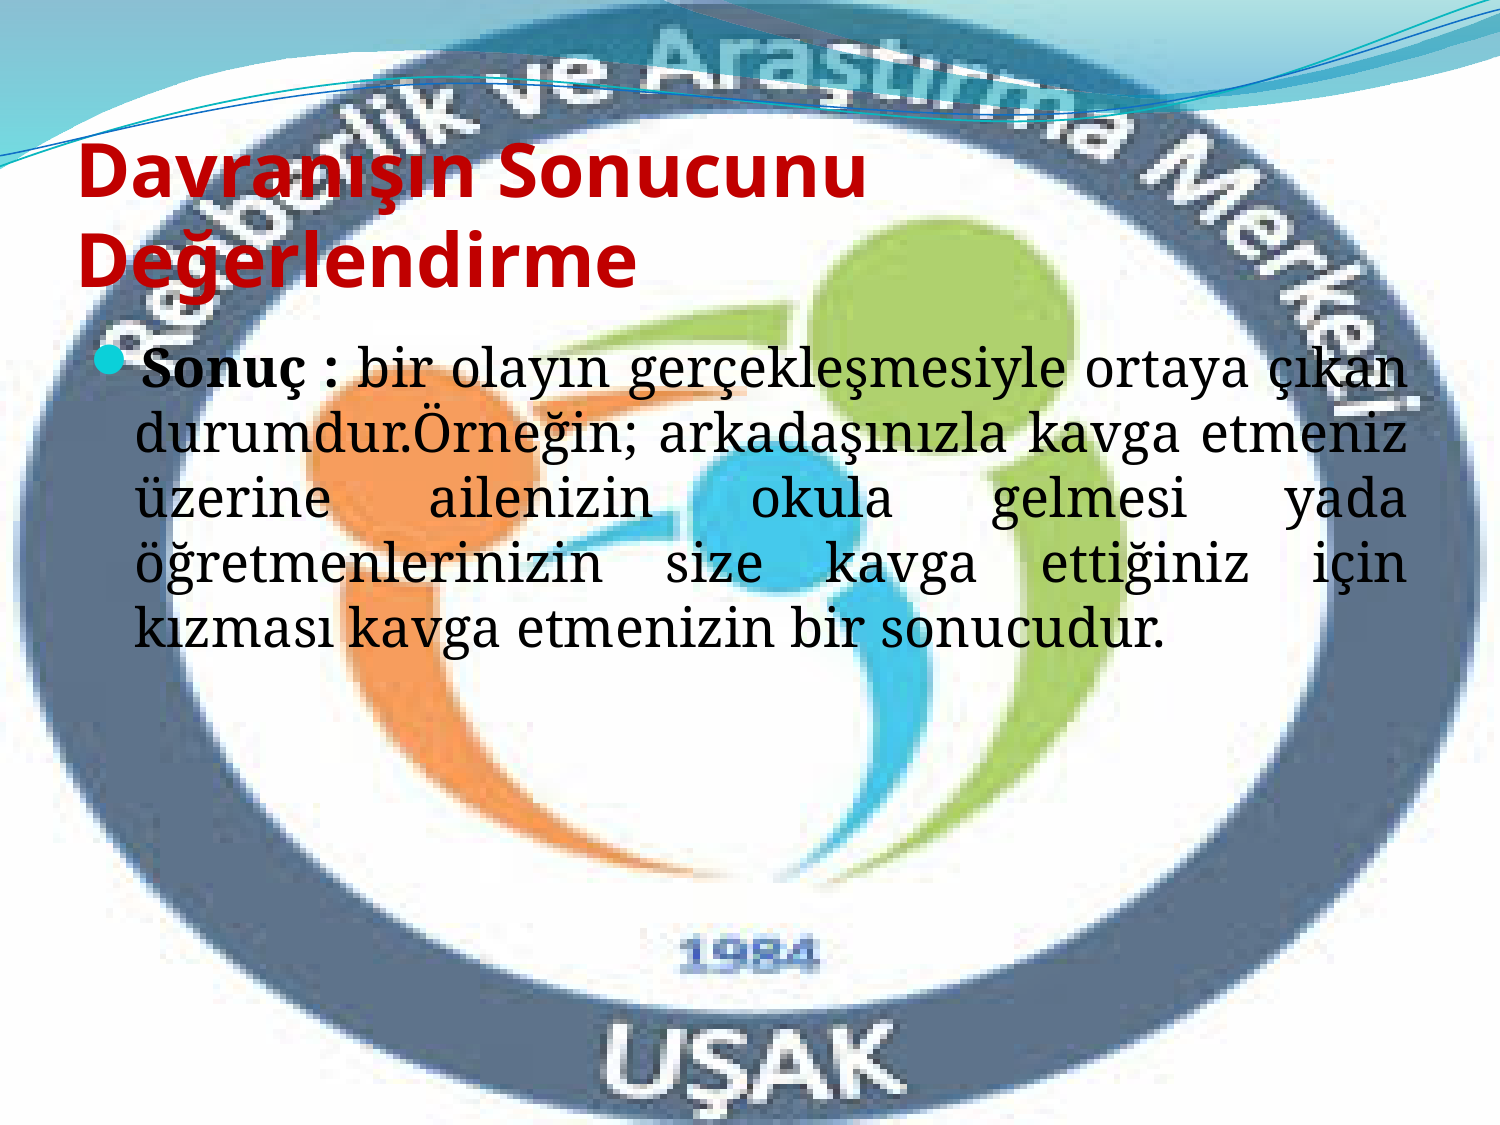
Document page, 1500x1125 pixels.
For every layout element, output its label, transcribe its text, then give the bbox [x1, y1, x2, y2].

list Sonuç : bir olayın gerçekleşmesiyle ortaya çıkan durumdur.Örneğin; arkadaşınızla kavga etmeniz üzerine ailenizin okula gelmesi yada öğretmenlerinizin size kavga ettiğiniz için kızması kavga etmenizin bir sonucudur. [75, 326, 1425, 1005]
title Davranışın Sonucunu Değerlendirme [75, 115, 1425, 303]
